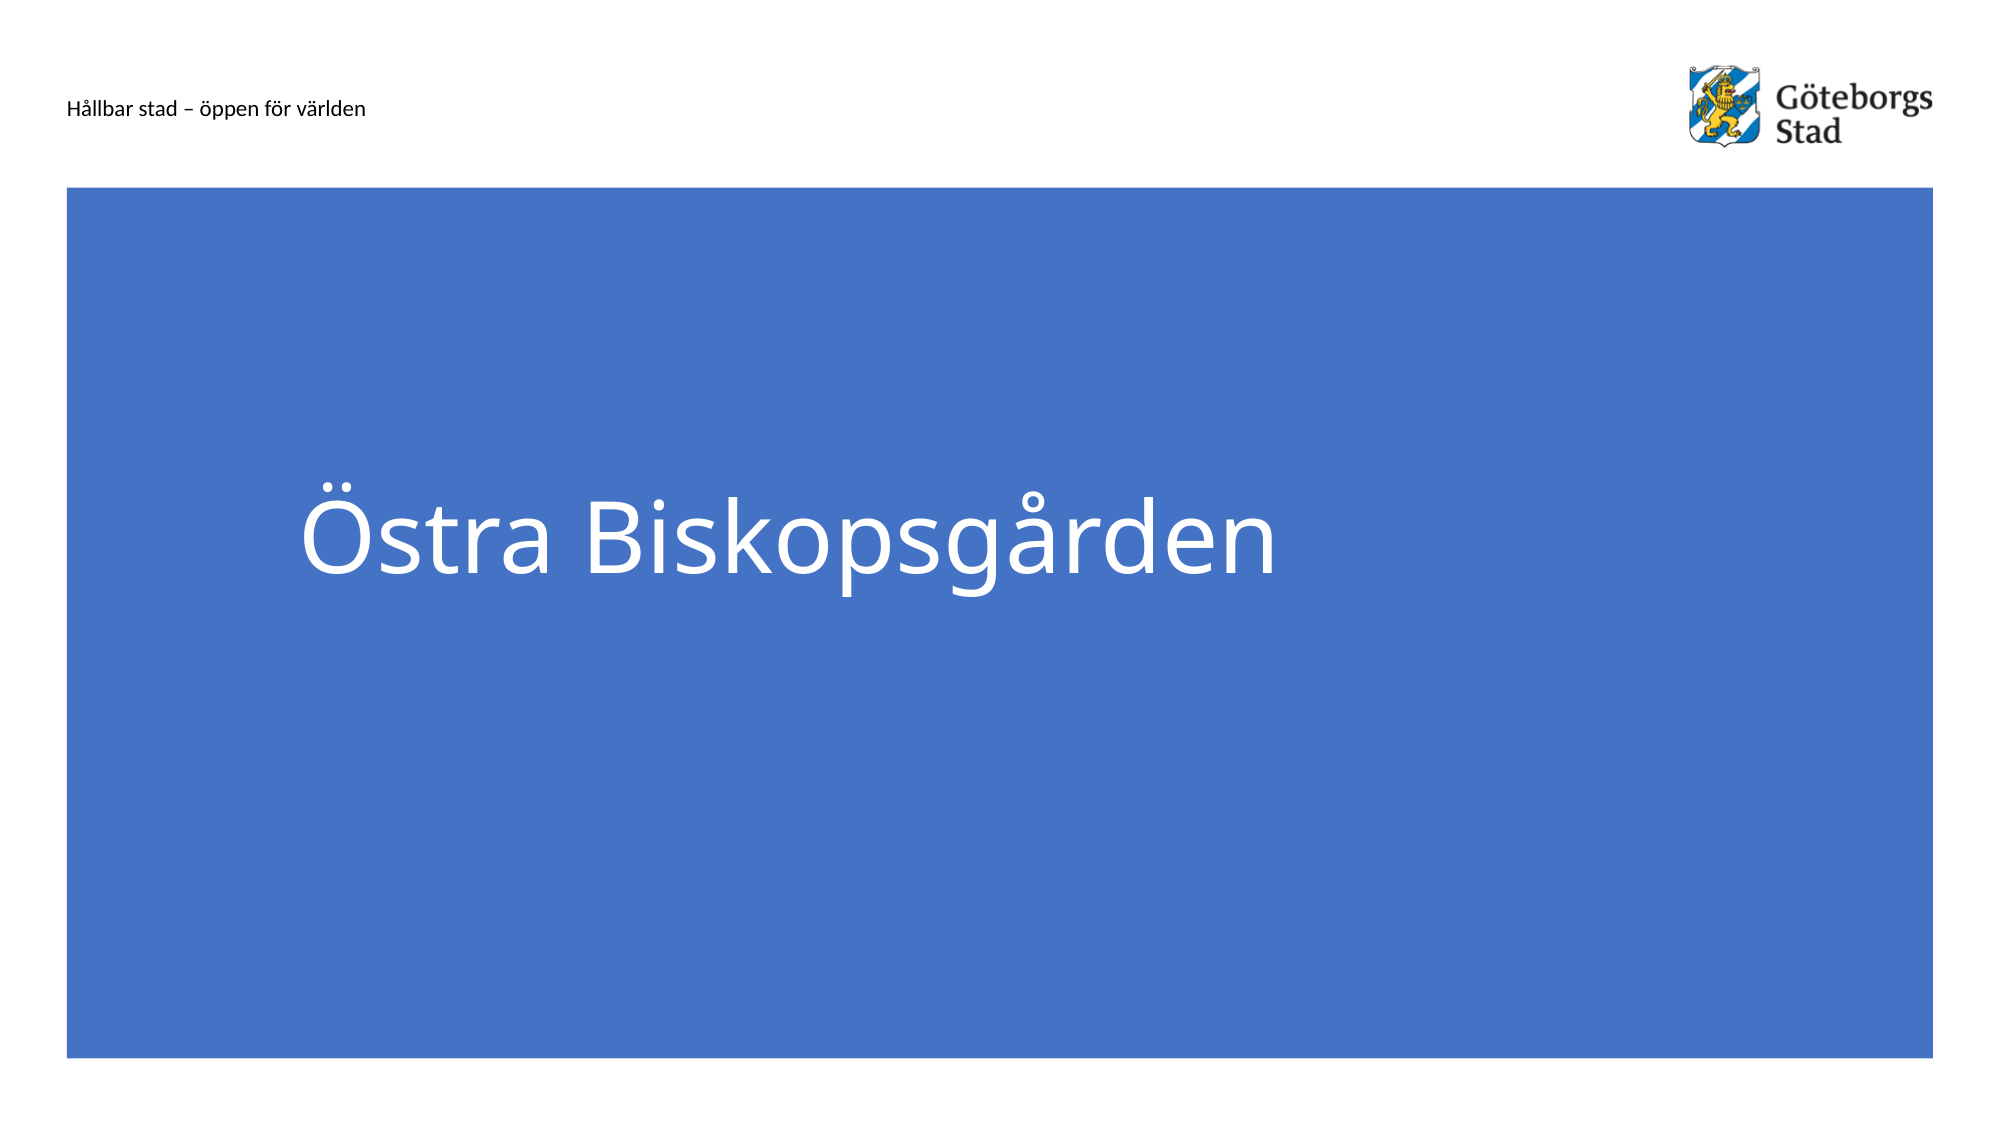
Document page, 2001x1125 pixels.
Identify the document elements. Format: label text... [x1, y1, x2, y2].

picture [1689, 65, 1933, 148]
title Östra Biskopsgården [284, 430, 1716, 653]
